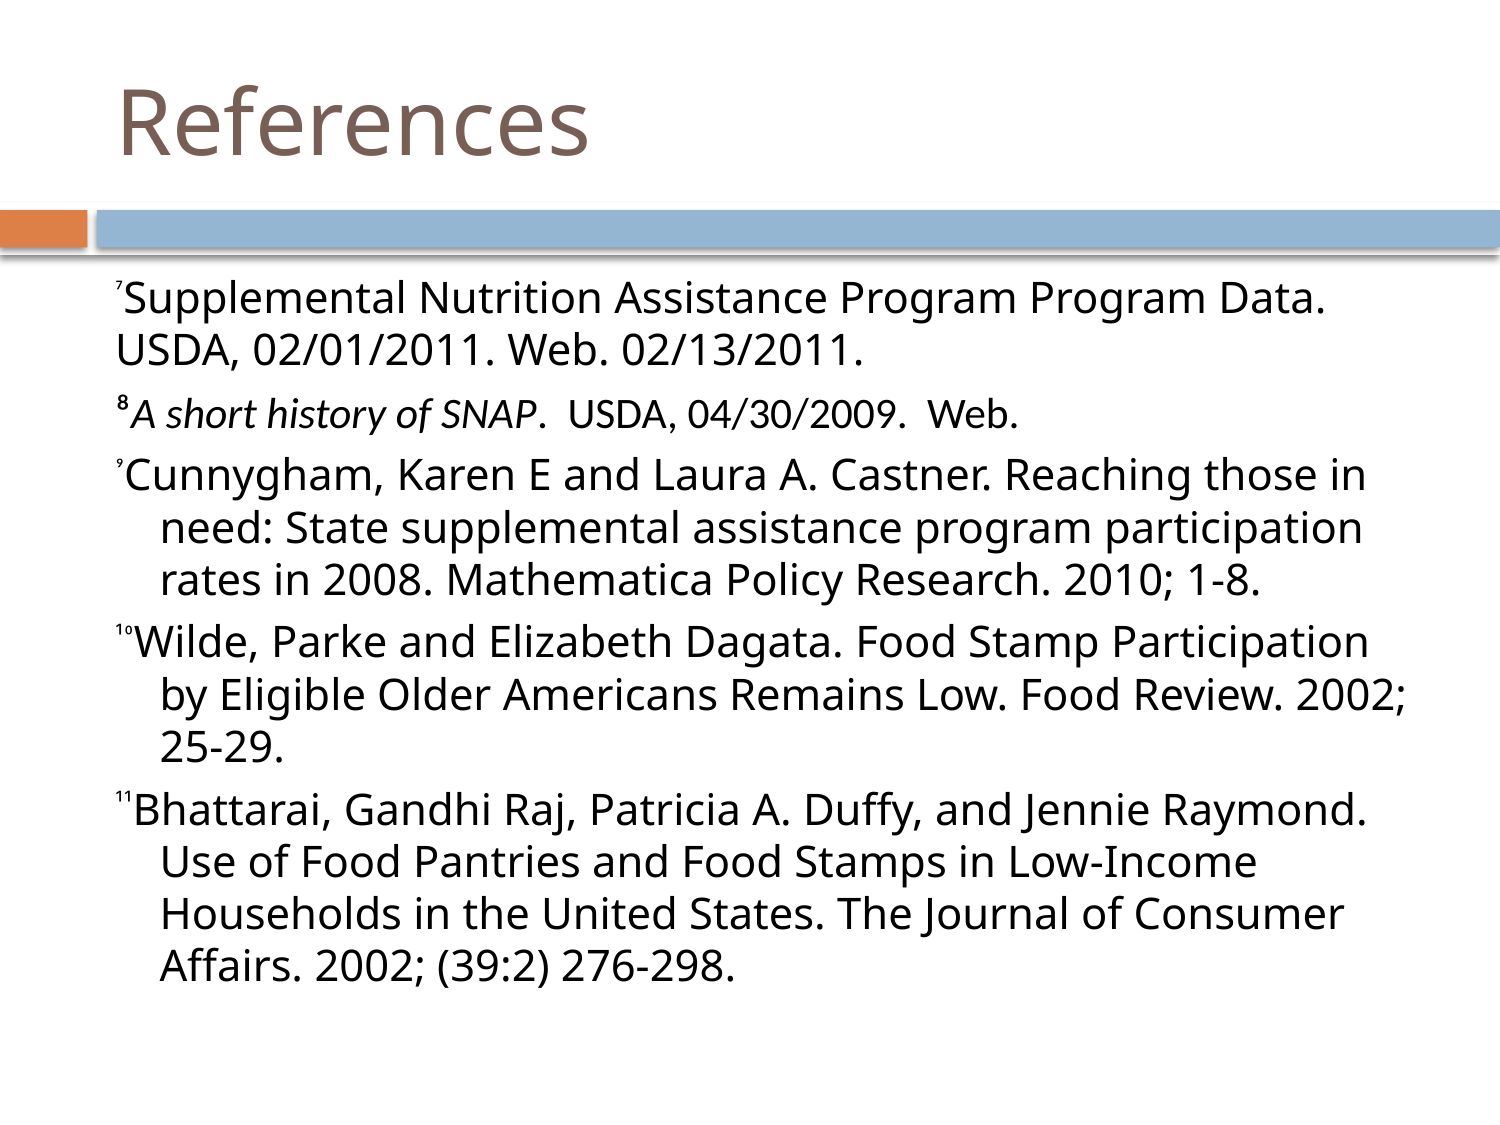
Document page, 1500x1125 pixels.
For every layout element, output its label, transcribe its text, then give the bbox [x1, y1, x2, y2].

title References [100, 37, 1438, 200]
list ⁷Supplemental Nutrition Assistance Program Program Data. USDA, 02/01/2011. Web. 02/13/2011. ⁸A short history of SNAP. USDA, 04/30/2009. Web. ⁹Cunnygham, Karen E and Laura A. Castner. Reaching those in need: State supplemental assistance program participation rates in 2008. Mathematica Policy Research. 2010; 1-8. ¹⁰Wilde, Parke and Elizabeth Dagata. Food Stamp Participation by Eligible Older Americans Remains Low. Food Review. 2002; 25-29. ¹¹Bhattarai, Gandhi Raj, Patricia A. Duffy, and Jennie Raymond. Use of Food Pantries and Food Stamps in Low-Income Households in the United States. The Journal of Consumer Affairs. 2002; (39:2) 276-298. [100, 262, 1438, 1000]
